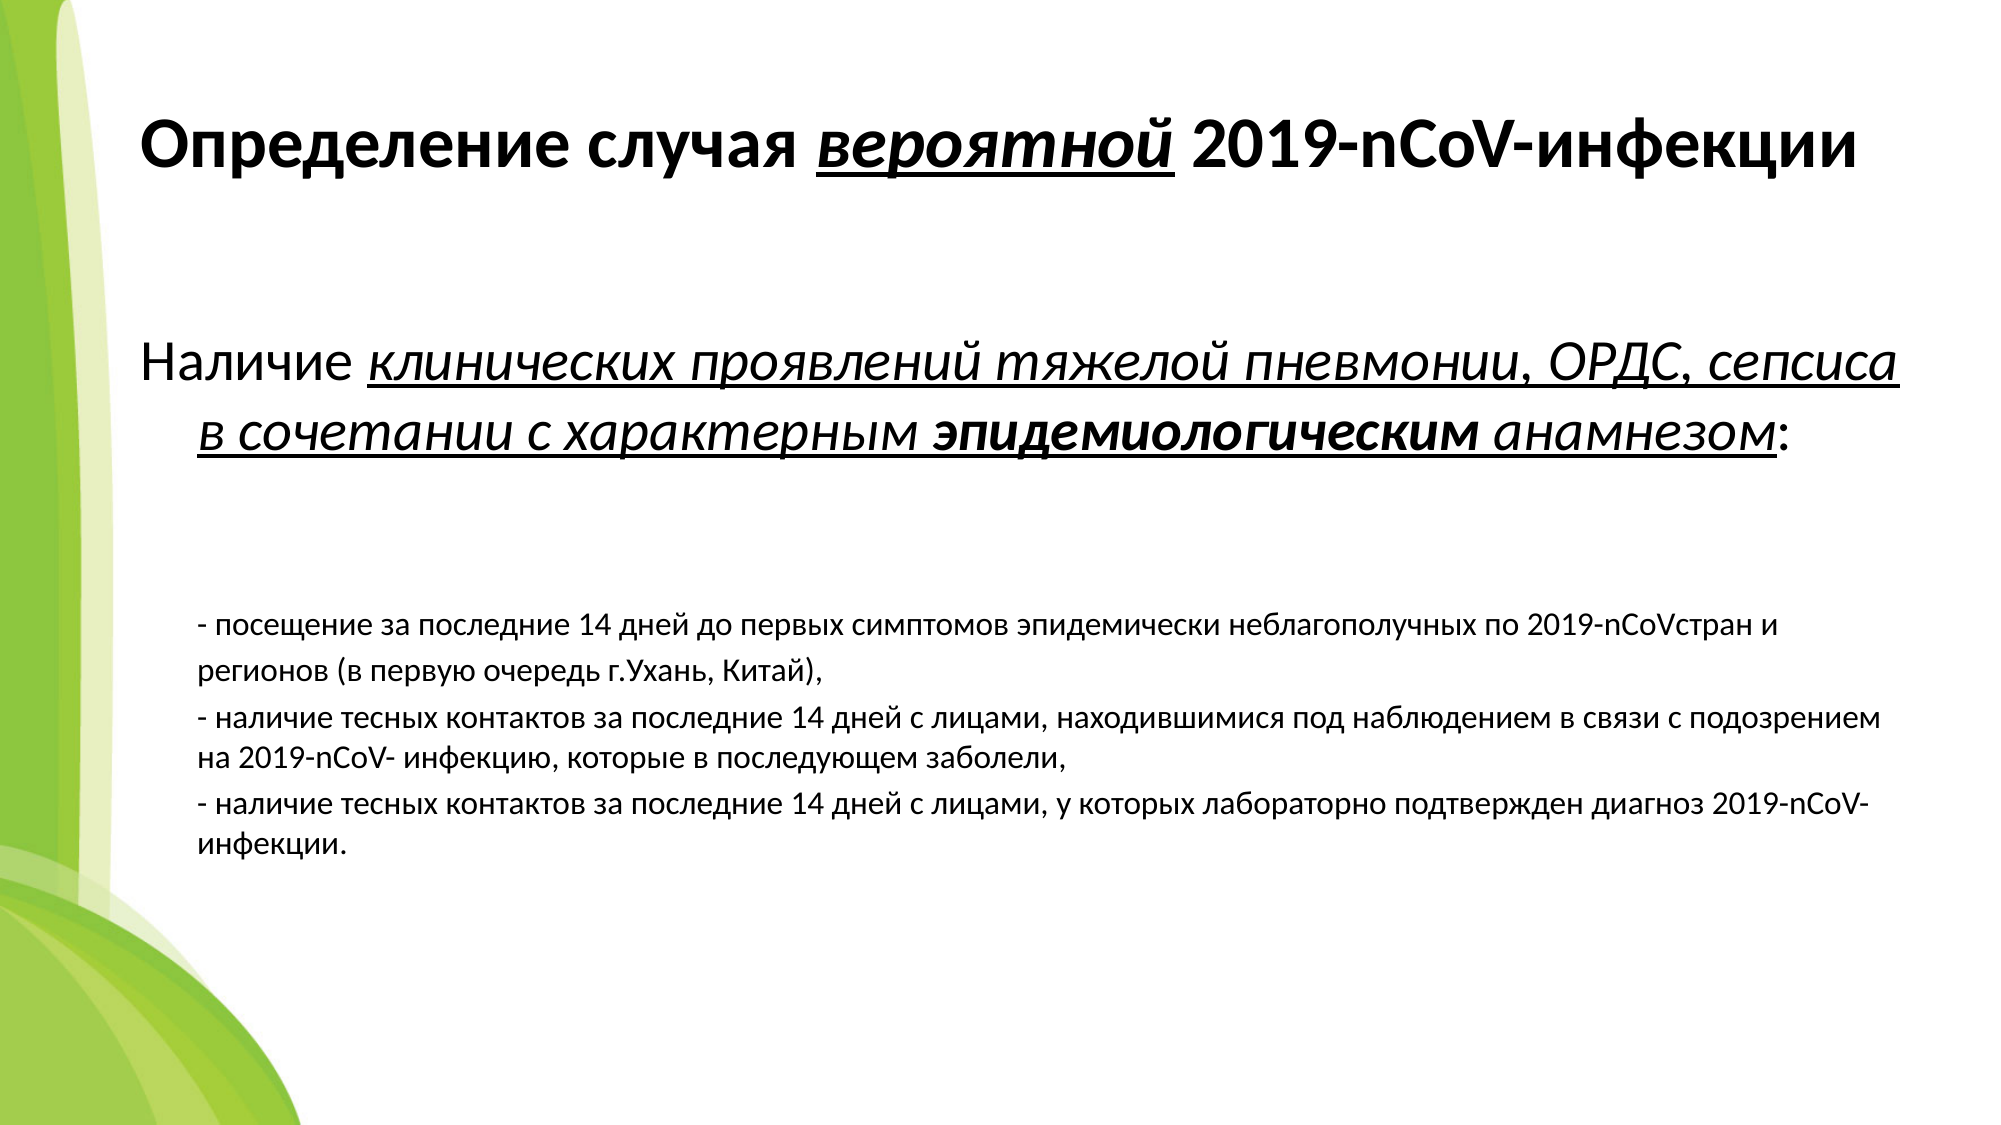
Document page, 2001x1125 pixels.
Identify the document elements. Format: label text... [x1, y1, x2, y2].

picture [0, 0, 2001, 1125]
title Определение случая вероятной 2019-nCoV-инфекции [99, 45, 1900, 233]
list Наличие клинических проявлений тяжелой пневмонии, ОРДС, сепсиса в сочетании с характерным эпидемиологическим анамнезом: - посещение за последние 14 дней до первых симптомов эпидемически неблагополучных по 2019-nCoVстран и регионов (в первую очередь г.Ухань, Китай), - наличие тесных контактов за последние 14 дней с лицами, находившимися под наблюдением в связи с подозрением на 2019-nCoV- инфекцию, которые в последующем заболели, - наличие тесных контактов за последние 14 дней с лицами, у которых лабораторно подтвержден диагноз 2019-nCoV- инфекции. [125, 314, 1926, 922]
